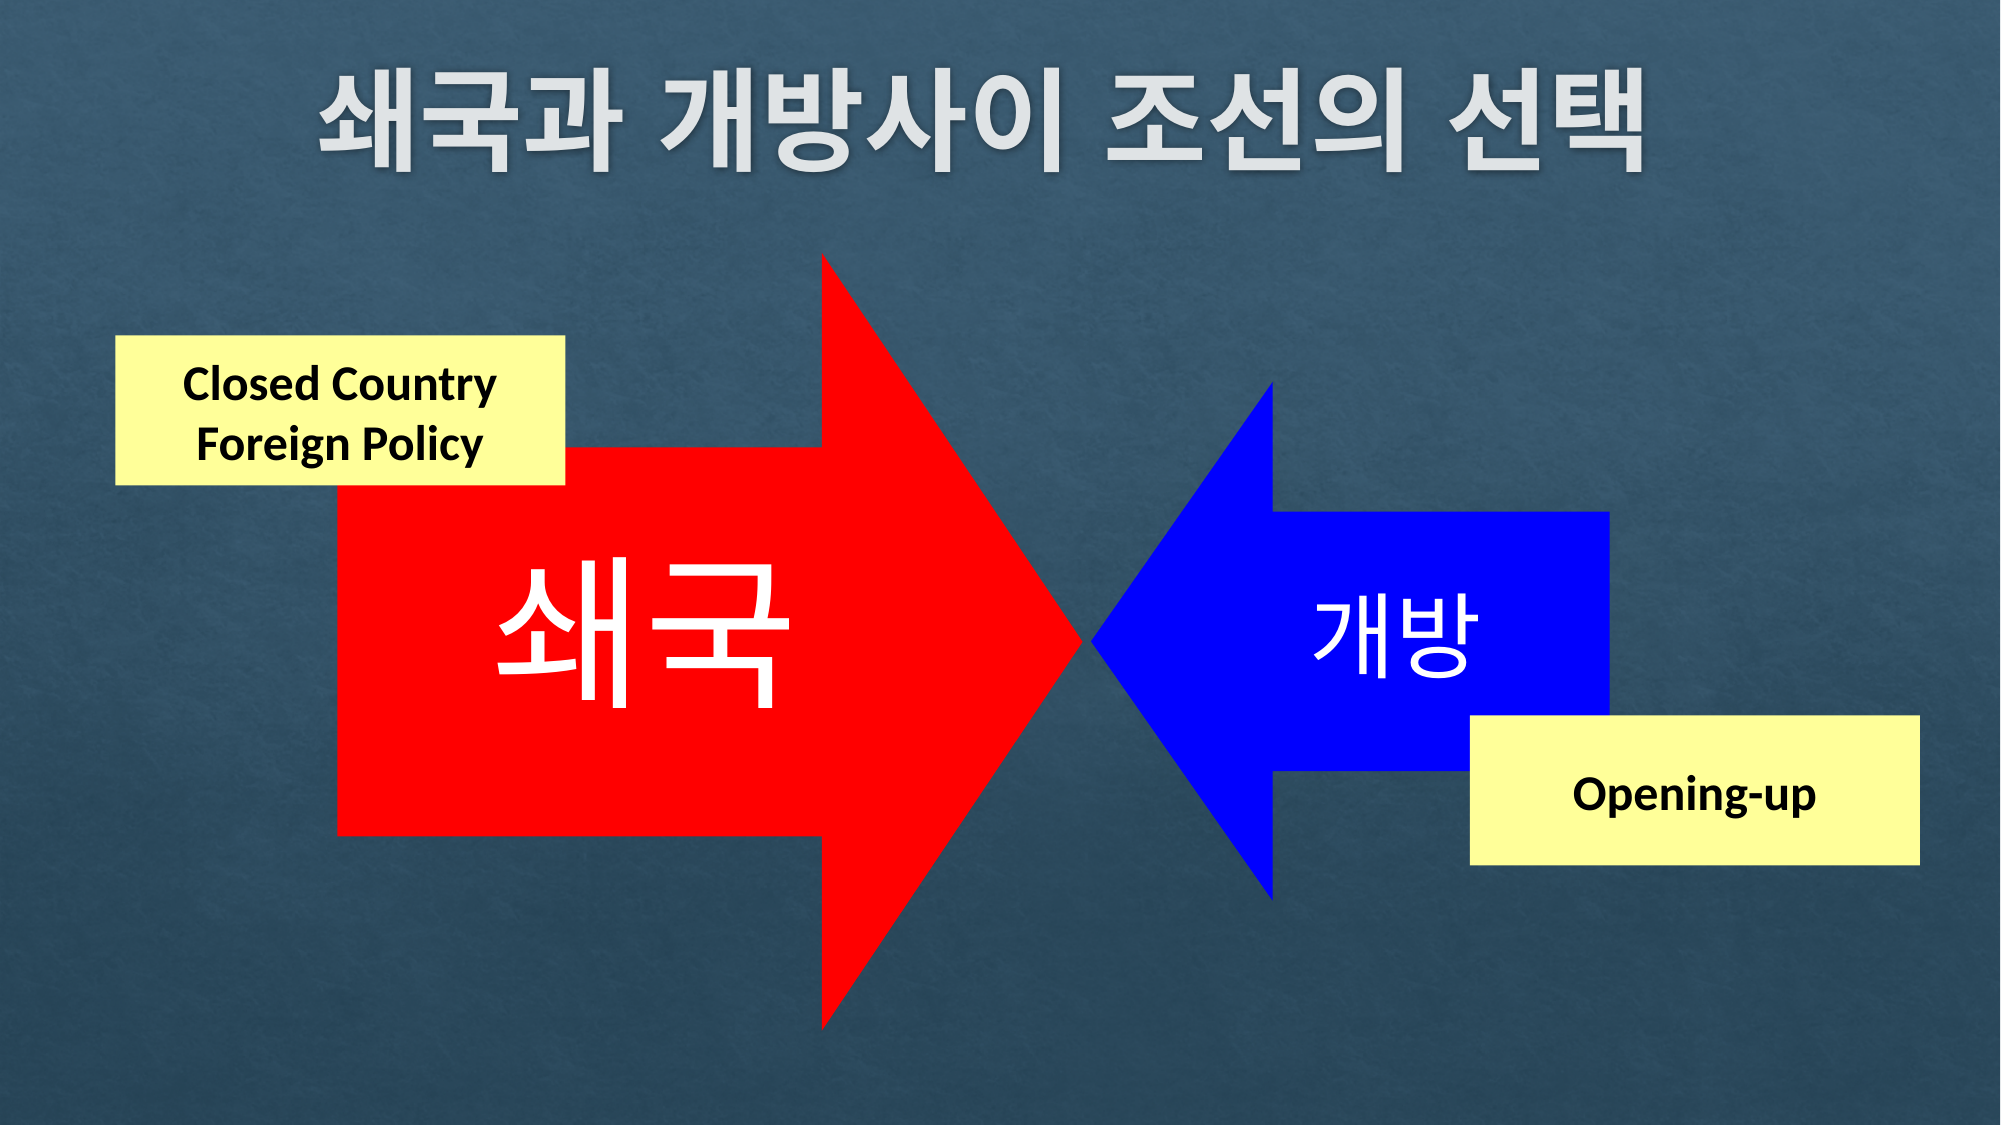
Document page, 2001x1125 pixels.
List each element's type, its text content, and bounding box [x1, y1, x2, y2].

text_box Closed Country Foreign Policy [114, 334, 118, 487]
text_box Opening-up [1665, 714, 1921, 867]
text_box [126, 236, 1657, 1043]
title 쇄국과 개방사이 조선의 선택 [24, 37, 1975, 198]
